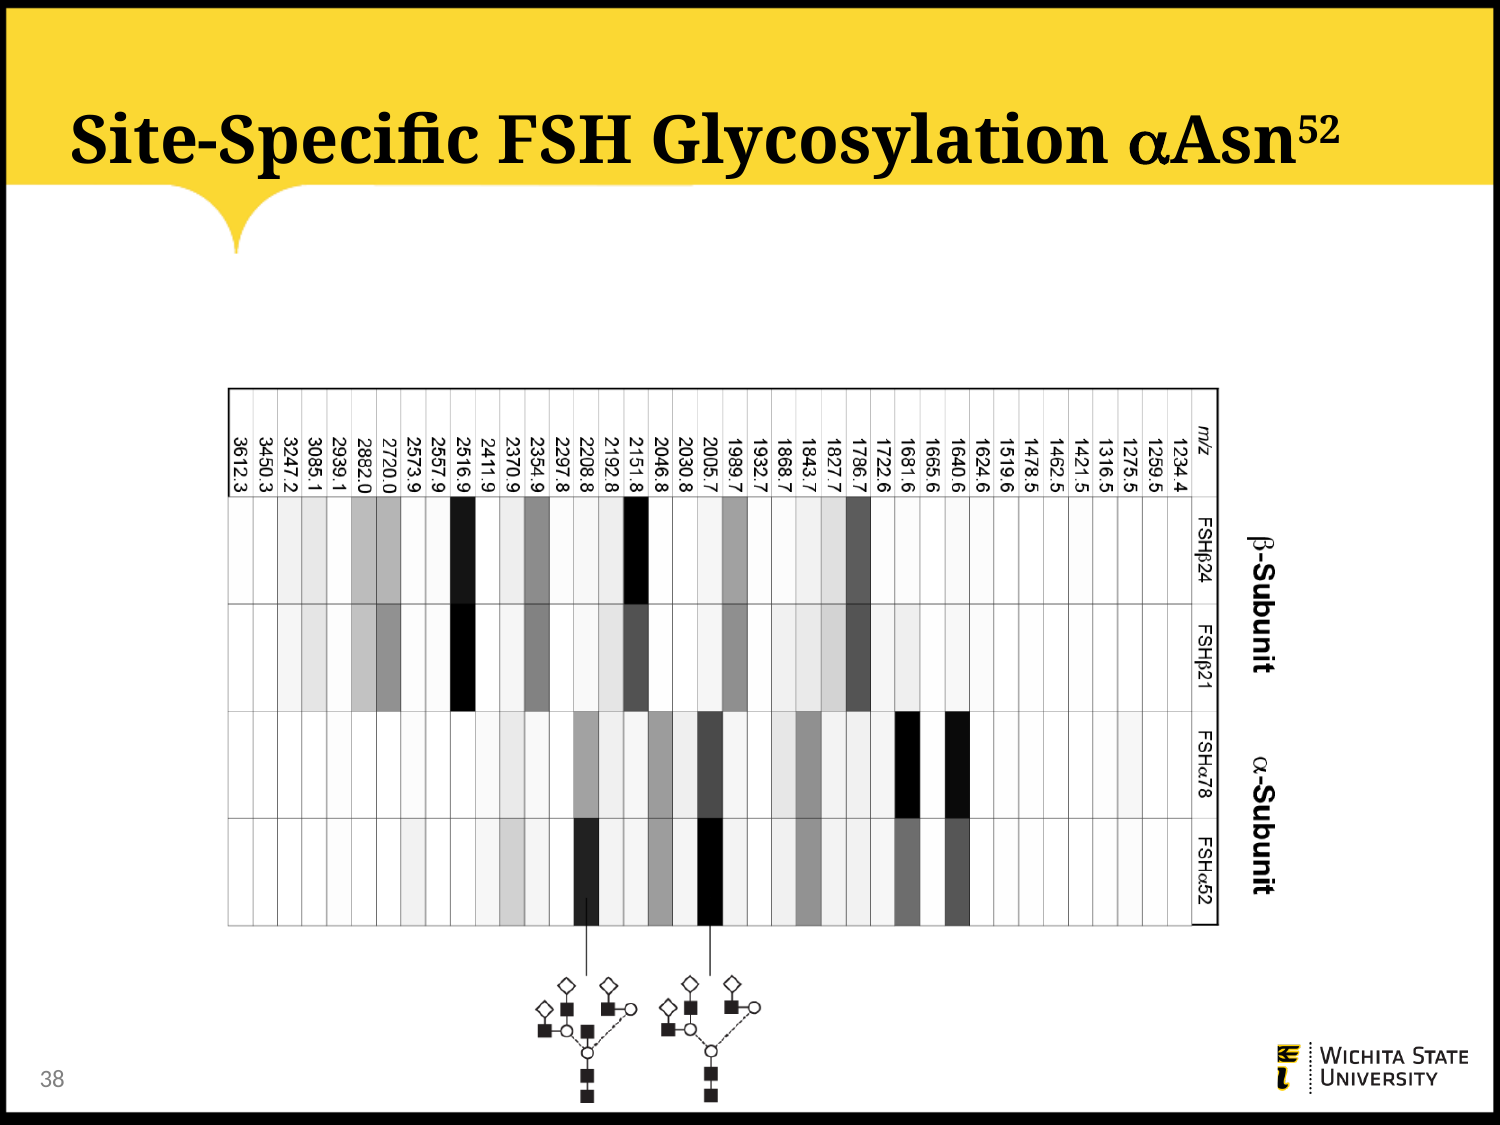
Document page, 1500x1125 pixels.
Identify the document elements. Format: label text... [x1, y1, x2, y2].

title Site-Specific FSH Glycosylation aAsn52 [55, 44, 1451, 185]
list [393, 218, 1110, 1125]
picture [0, 0, 1500, 1125]
